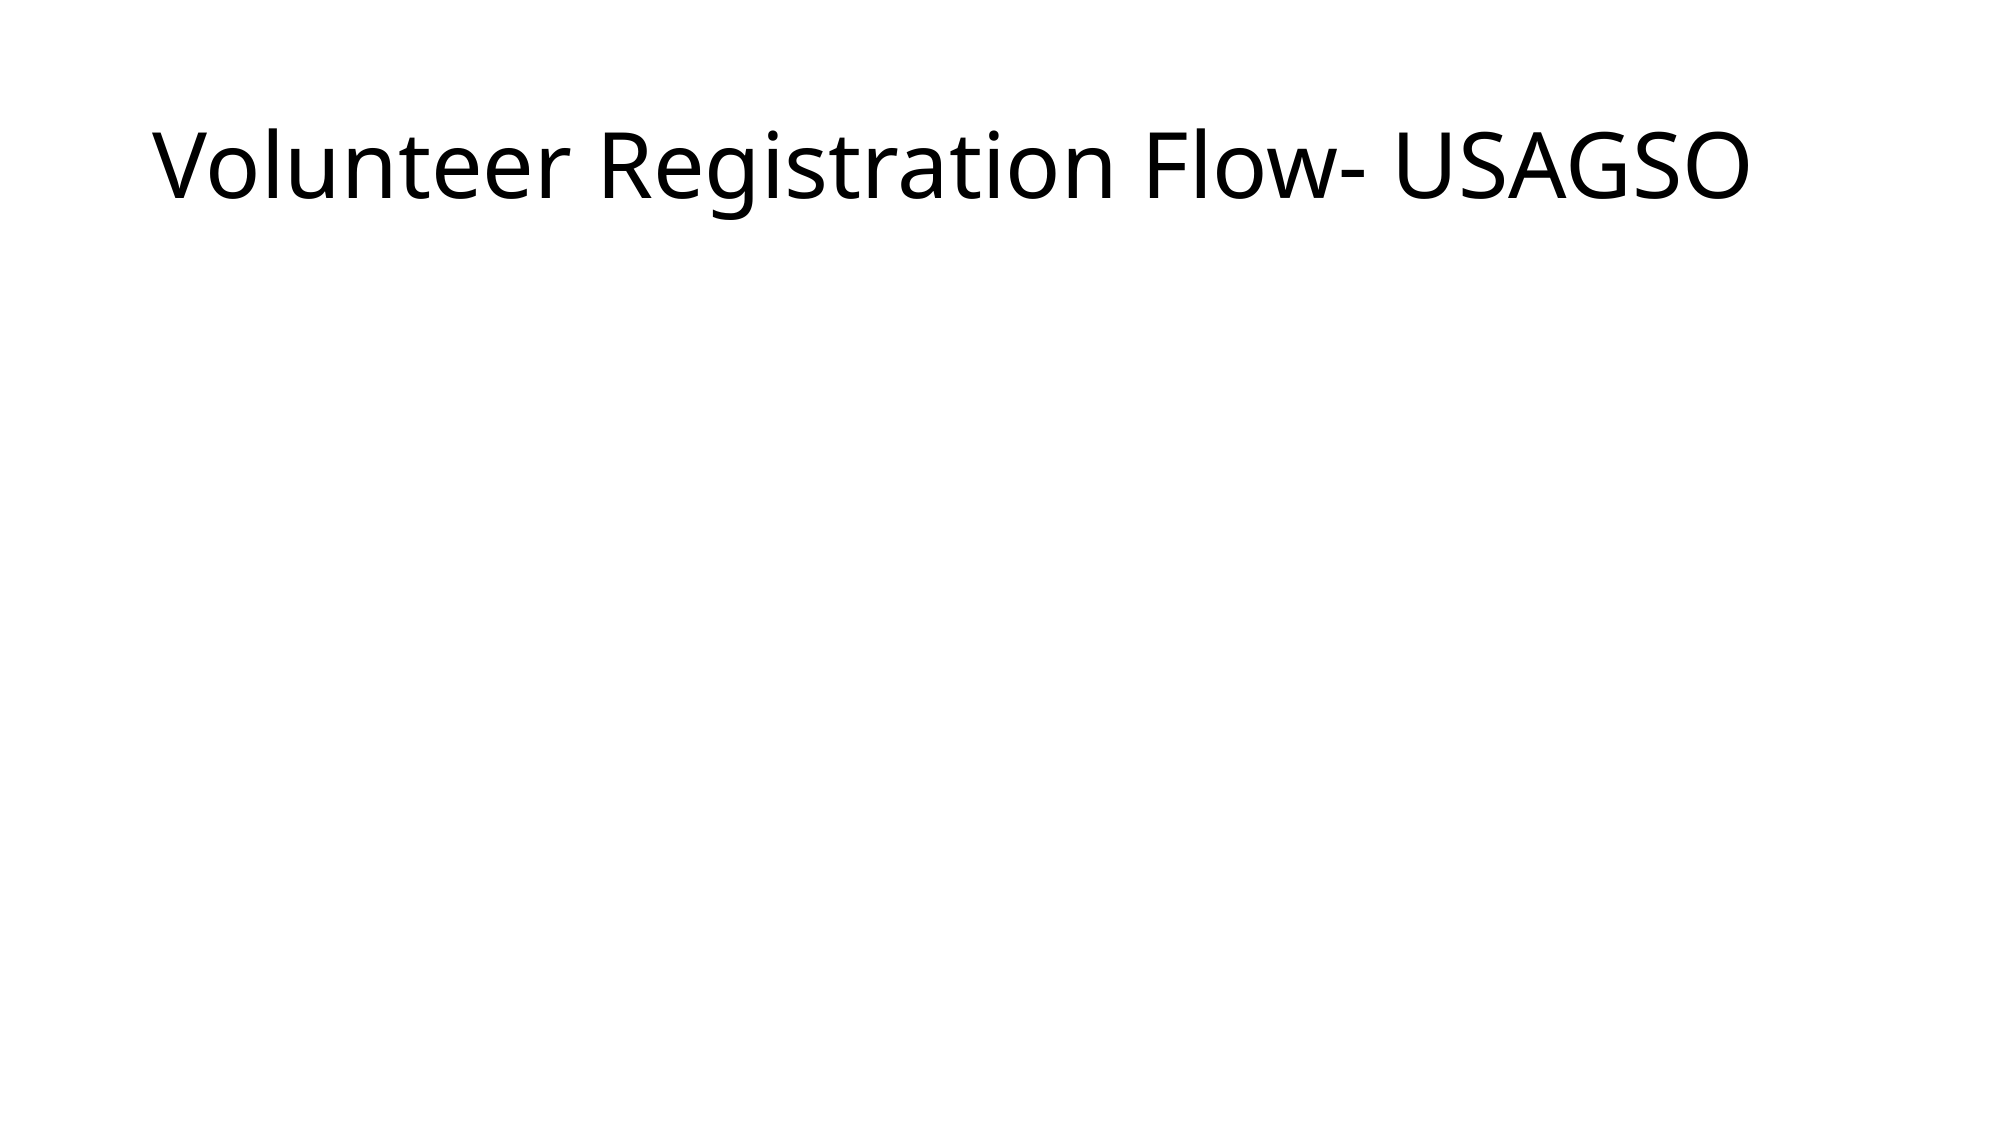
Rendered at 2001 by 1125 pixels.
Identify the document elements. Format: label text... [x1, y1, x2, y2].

title Volunteer Registration Flow- USAGSO [137, 59, 1863, 278]
